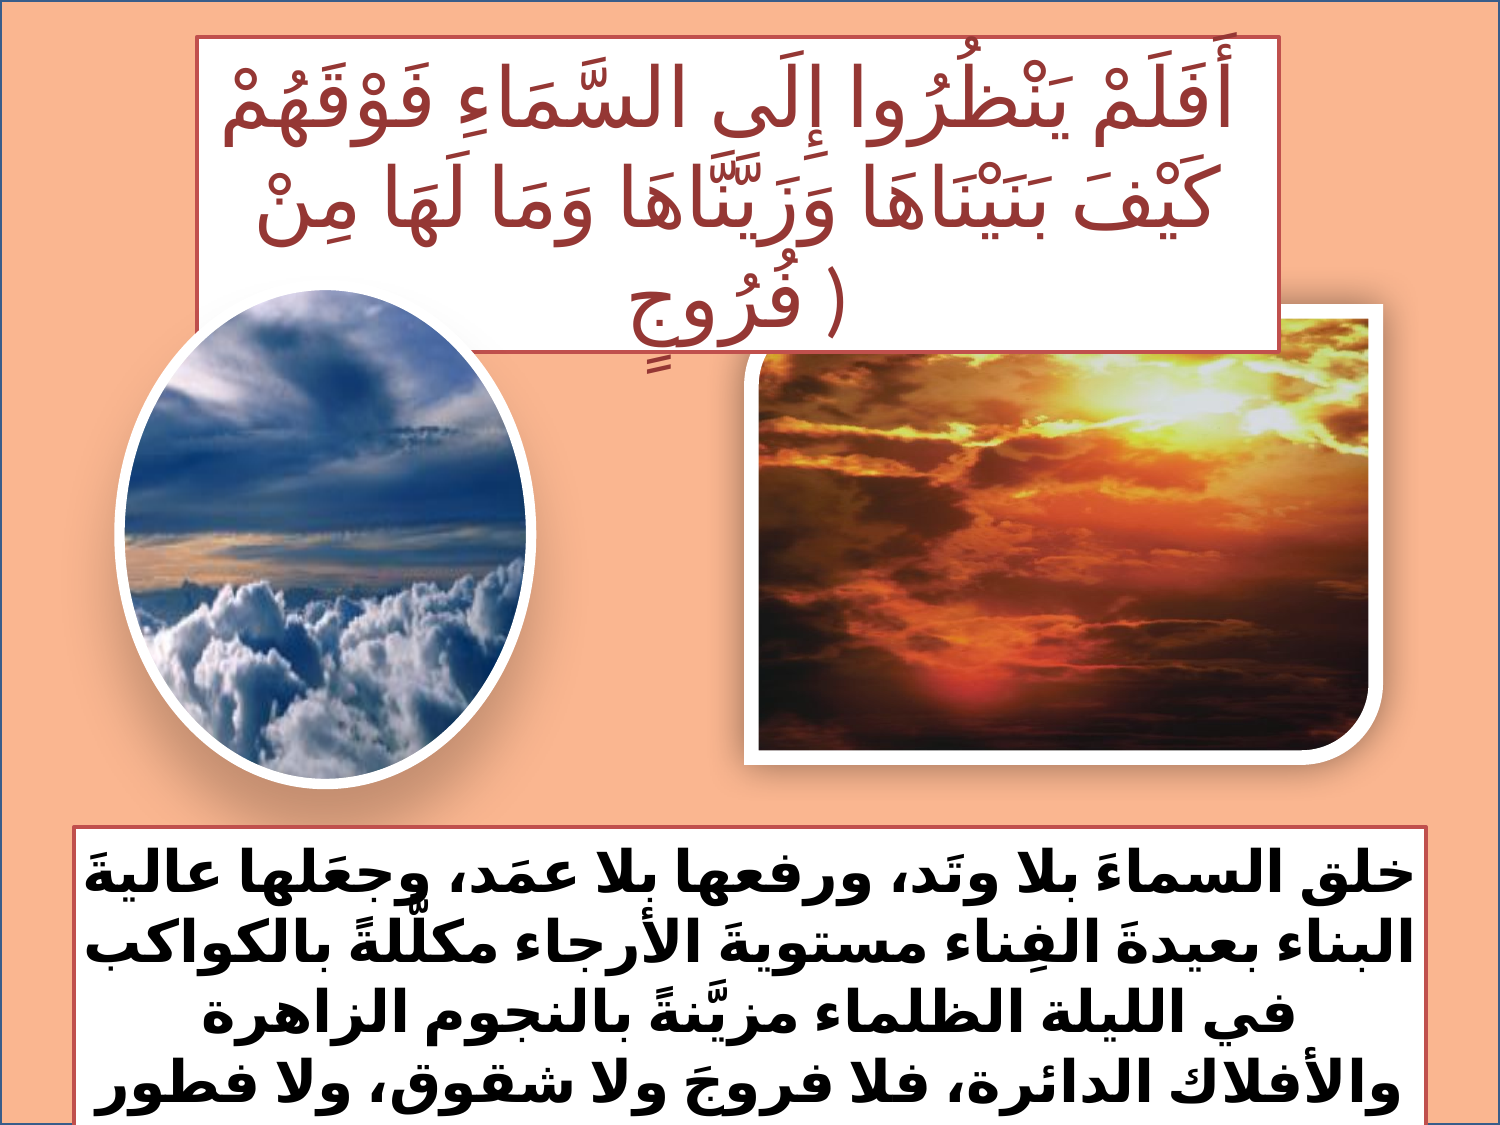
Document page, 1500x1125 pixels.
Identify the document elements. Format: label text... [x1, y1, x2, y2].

text_box خلق السماءَ بلا وتَد، ورفعها بلا عمَد، وجعَلها عاليةَ البناء بعيدةَ الفِناء مستويةَ الأرجاء مكلَّلةً بالكواكب في الليلة الظلماء مزيَّنةً بالنجوم الزاهرة والأفلاك الدائرة، فلا فروجَ ولا شقوق، ولا فطور ولا فتوق. [73, 827, 1426, 1125]
text_box [0, 0, 1500, 1125]
picture [751, 311, 1376, 758]
text_box أَفَلَمْ يَنْظُرُوا إِلَى السَّمَاءِ فَوْقَهُمْ كَيْفَ بَنَيْنَاهَا وَزَيَّنَّاهَا وَمَا لَهَا مِنْ فُرُوجٍ ) [196, 36, 1279, 352]
picture [119, 284, 532, 785]
